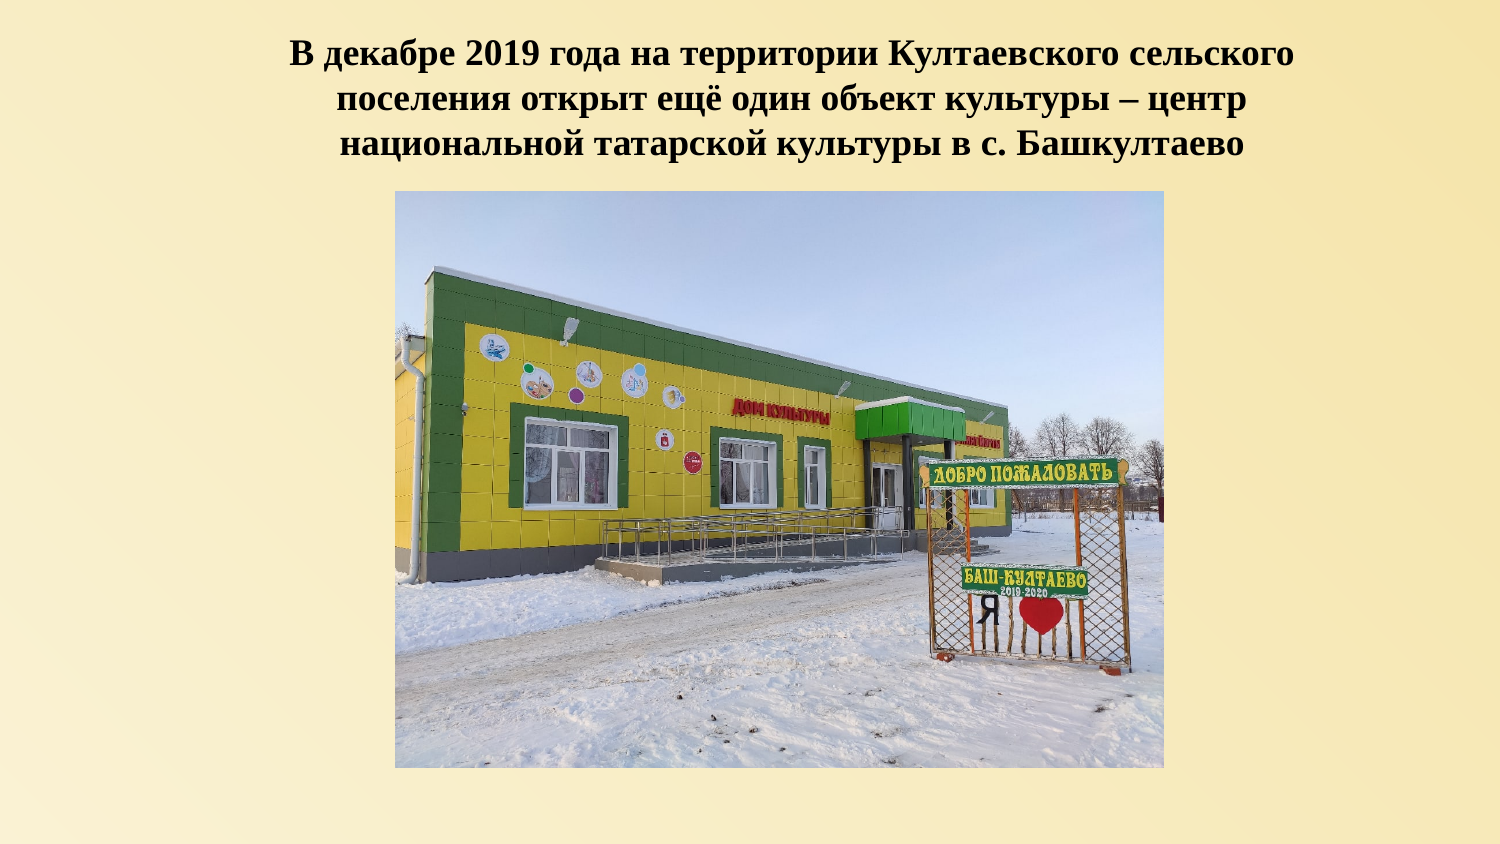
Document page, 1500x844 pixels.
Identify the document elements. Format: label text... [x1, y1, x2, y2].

picture [395, 191, 1164, 768]
text_box В декабре 2019 года на территории Култаевского сельского поселения открыт ещё один объект культуры – центр национальной татарской культуры в с. Башкултаево [195, 20, 1389, 170]
